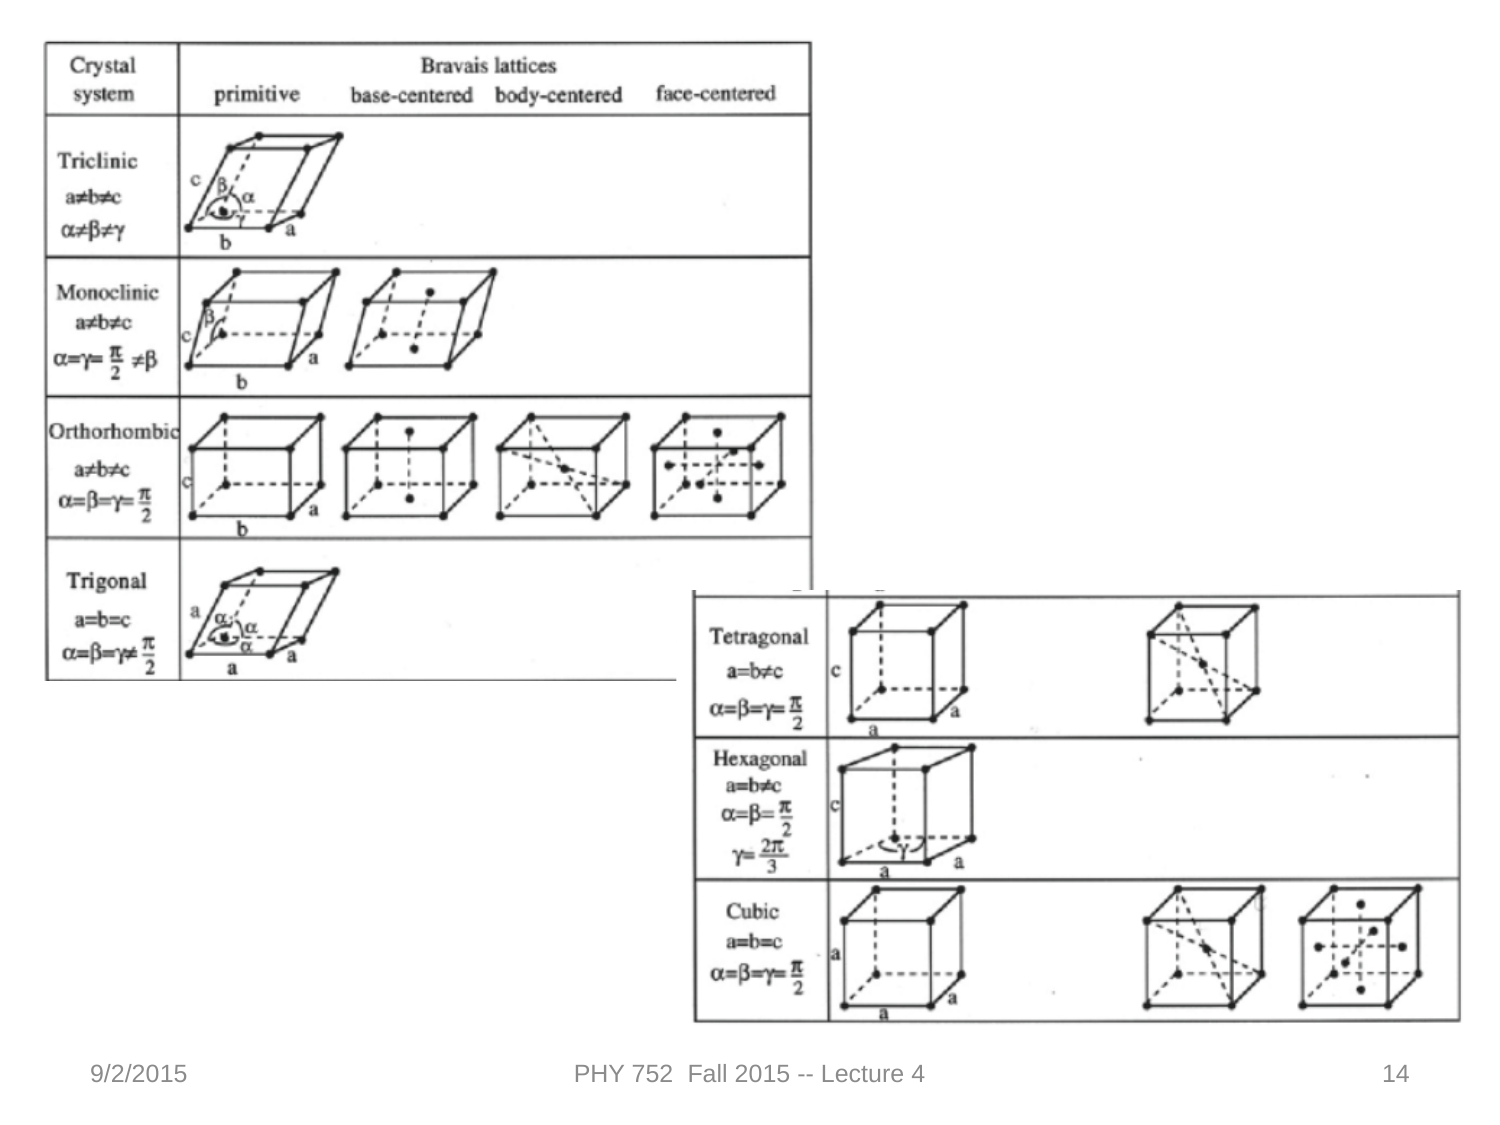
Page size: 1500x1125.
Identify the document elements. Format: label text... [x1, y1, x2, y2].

slide_number 14 [1074, 1051, 1425, 1103]
footer PHY 752 Fall 2015 -- Lecture 4 [512, 1042, 988, 1103]
picture [26, 19, 1474, 1043]
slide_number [75, 1042, 425, 1103]
